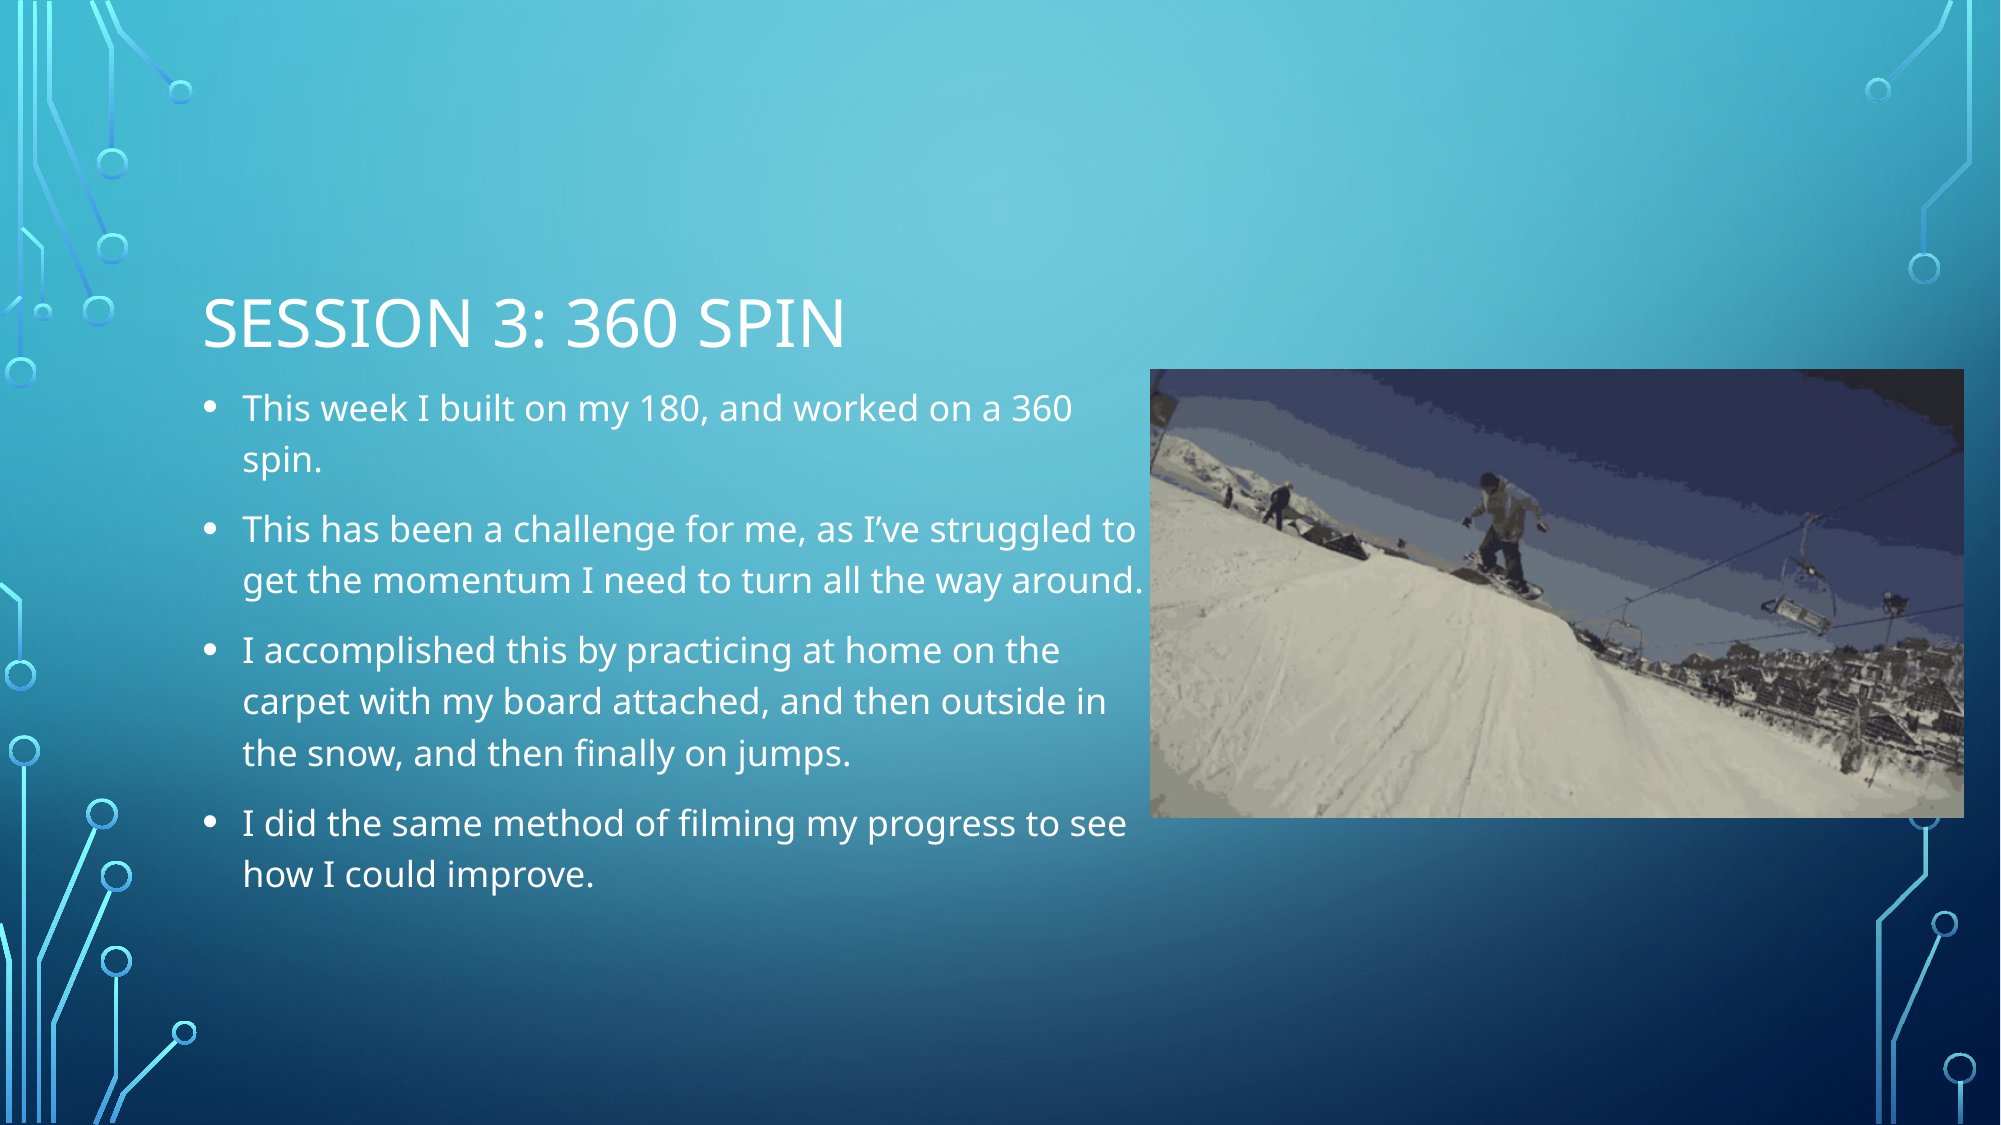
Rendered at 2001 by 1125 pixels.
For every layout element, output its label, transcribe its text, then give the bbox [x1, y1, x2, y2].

title Session 3: 360 Spin [187, 99, 1161, 369]
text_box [1149, 368, 1965, 819]
list This week I built on my 180, and worked on a 360 spin. This has been a challenge for me, as I’ve struggled to get the momentum I need to turn all the way around. I accomplished this by practicing at home on the carpet with my board attached, and then outside in the snow, and then finally on jumps. I did the same method of filming my progress to see how I could improve. [187, 369, 1161, 950]
